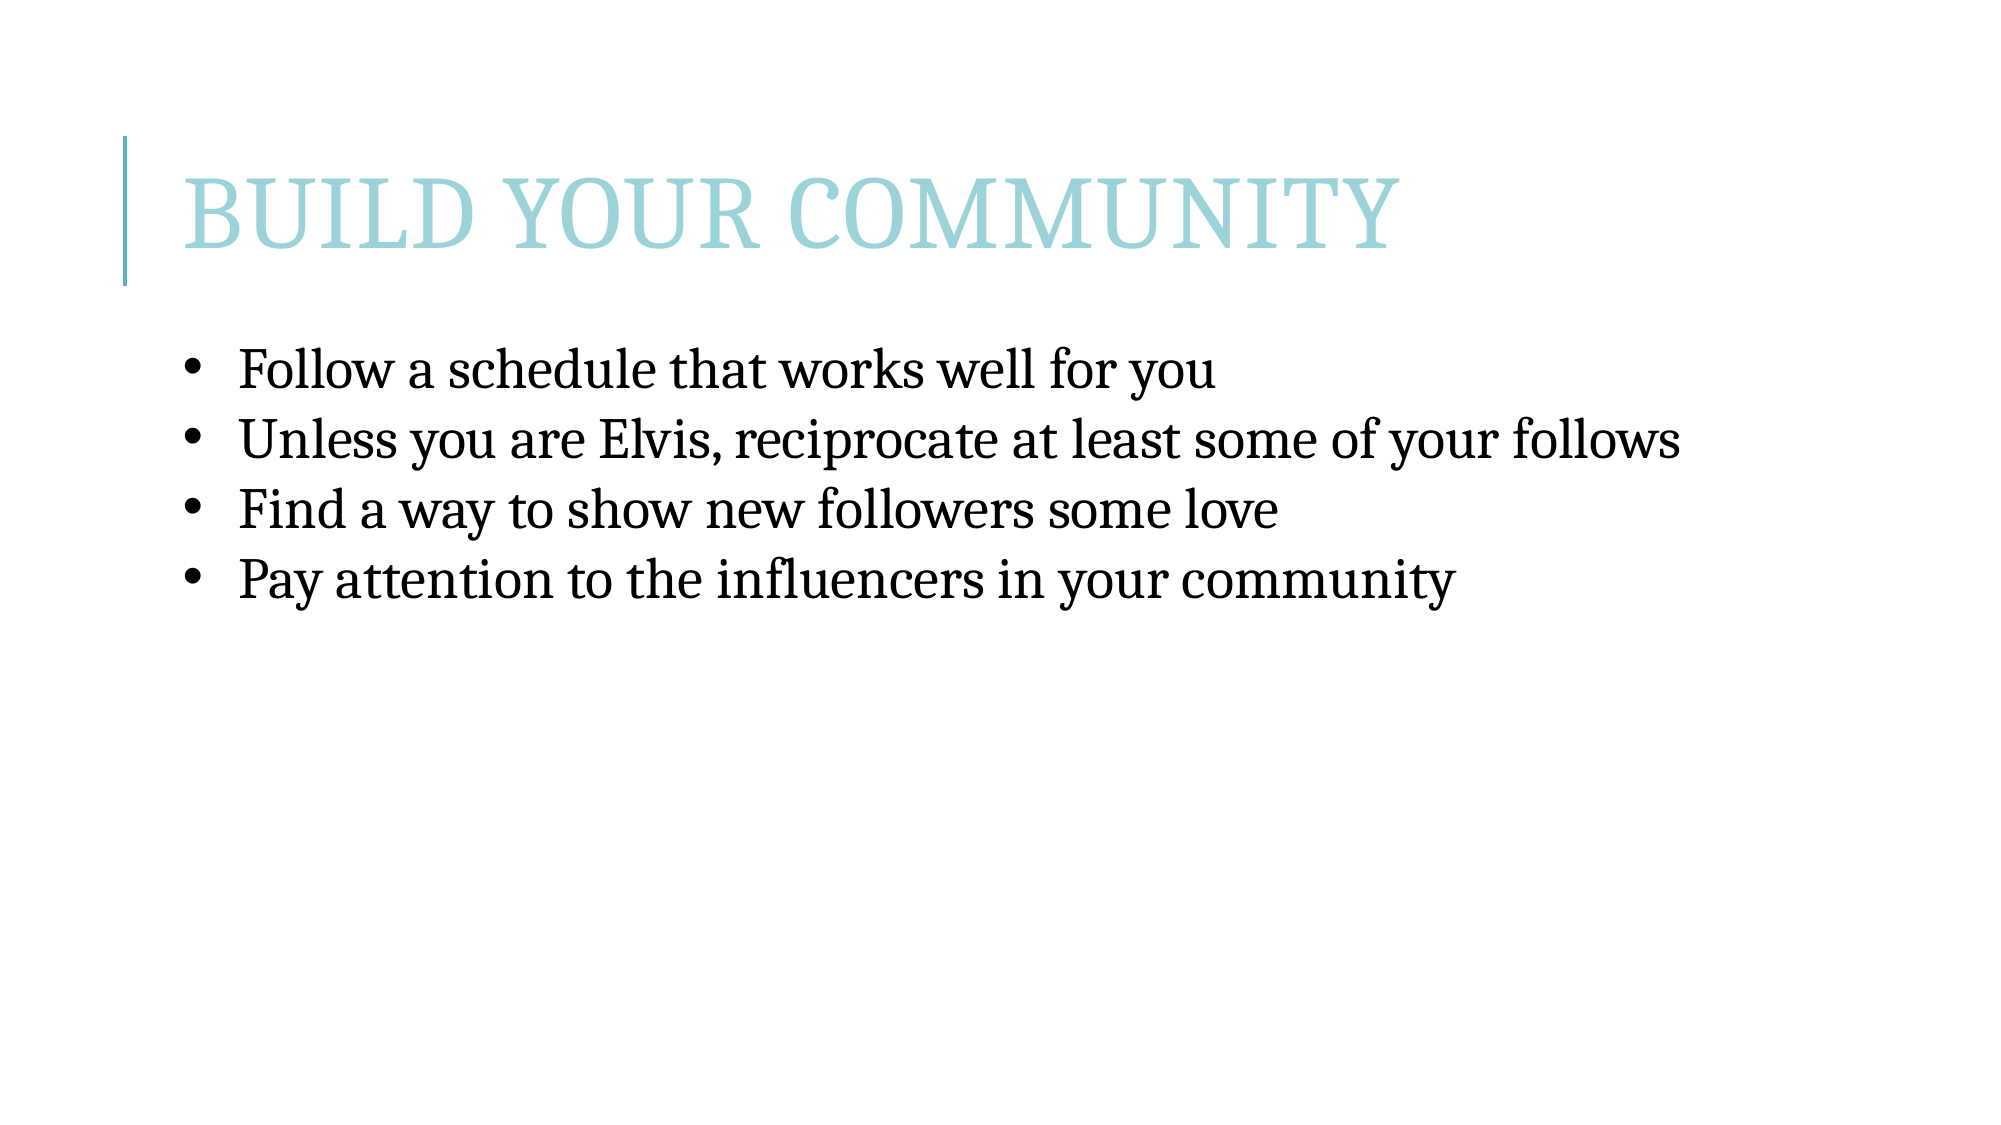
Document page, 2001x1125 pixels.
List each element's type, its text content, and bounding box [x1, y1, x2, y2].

text_box Follow a schedule that works well for you Unless you are Elvis, reciprocate at least some of your follows Find a way to show new followers some love Pay attention to the influencers in your community [168, 322, 1890, 758]
title Build your community [168, 96, 1763, 322]
